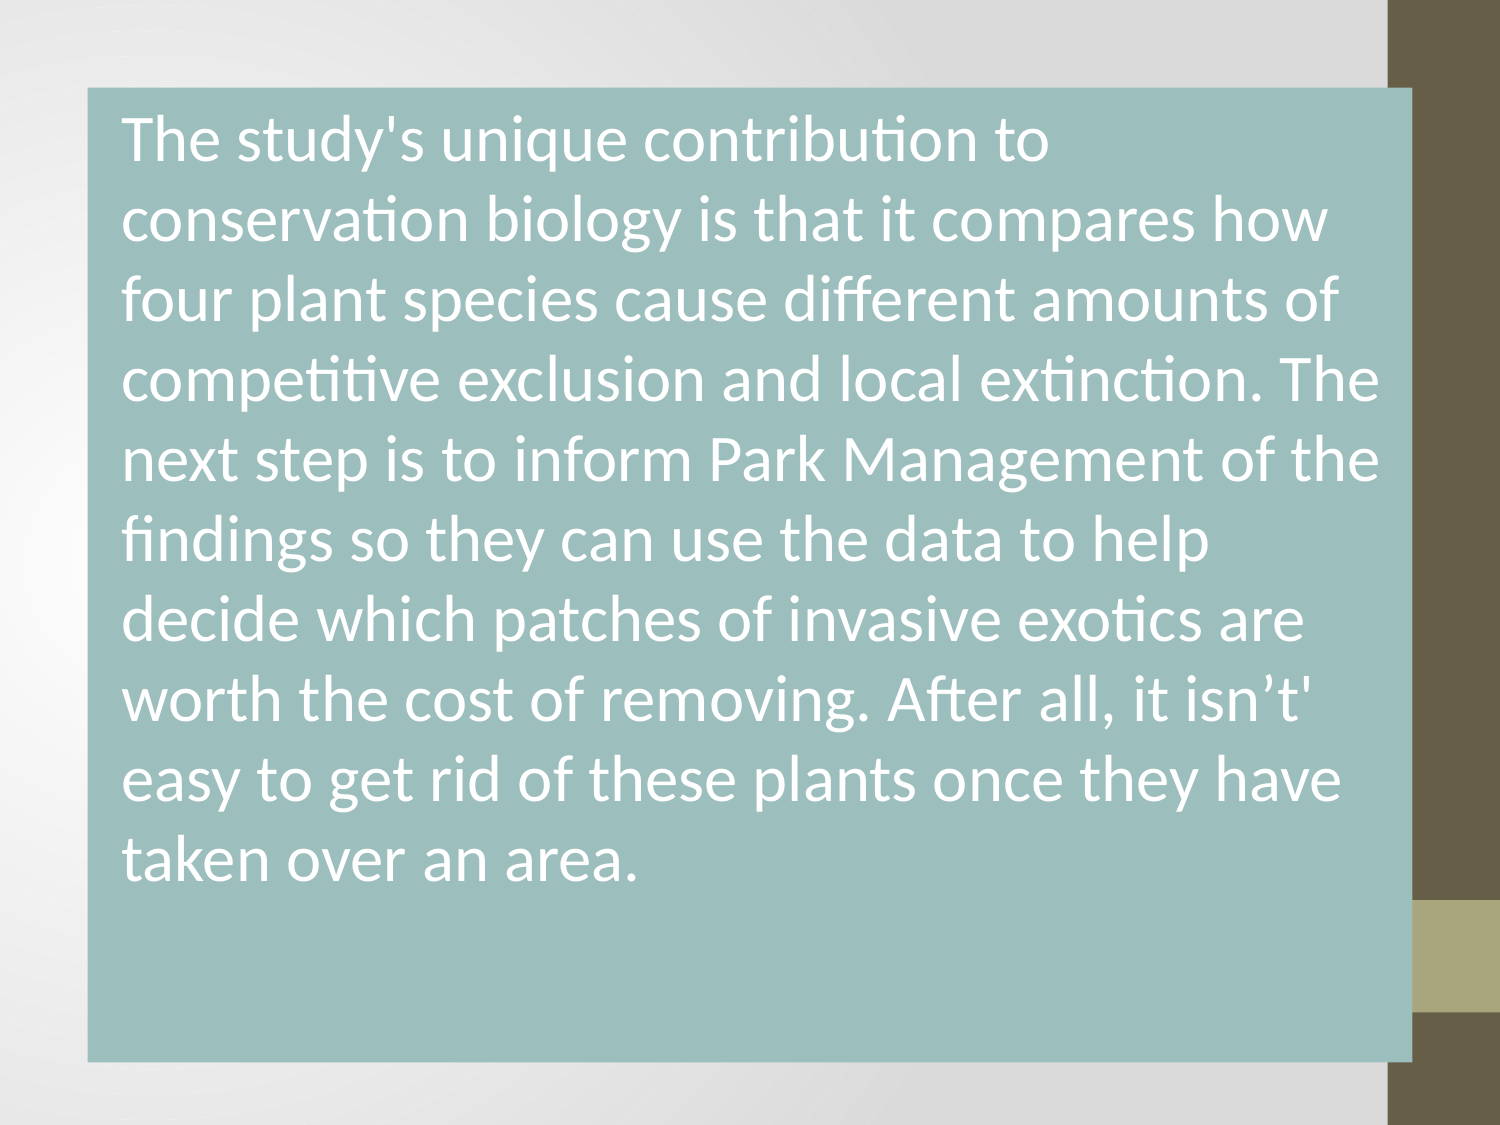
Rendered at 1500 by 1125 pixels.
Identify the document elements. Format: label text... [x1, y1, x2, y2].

list The study's unique contribution to conservation biology is that it compares how four plant species cause different amounts of competitive exclusion and local extinction. The next step is to inform Park Management of the findings so they can use the data to help decide which patches of invasive exotics are worth the cost of removing. After all, it isn’t' easy to get rid of these plants once they have taken over an area. [87, 87, 1413, 1063]
